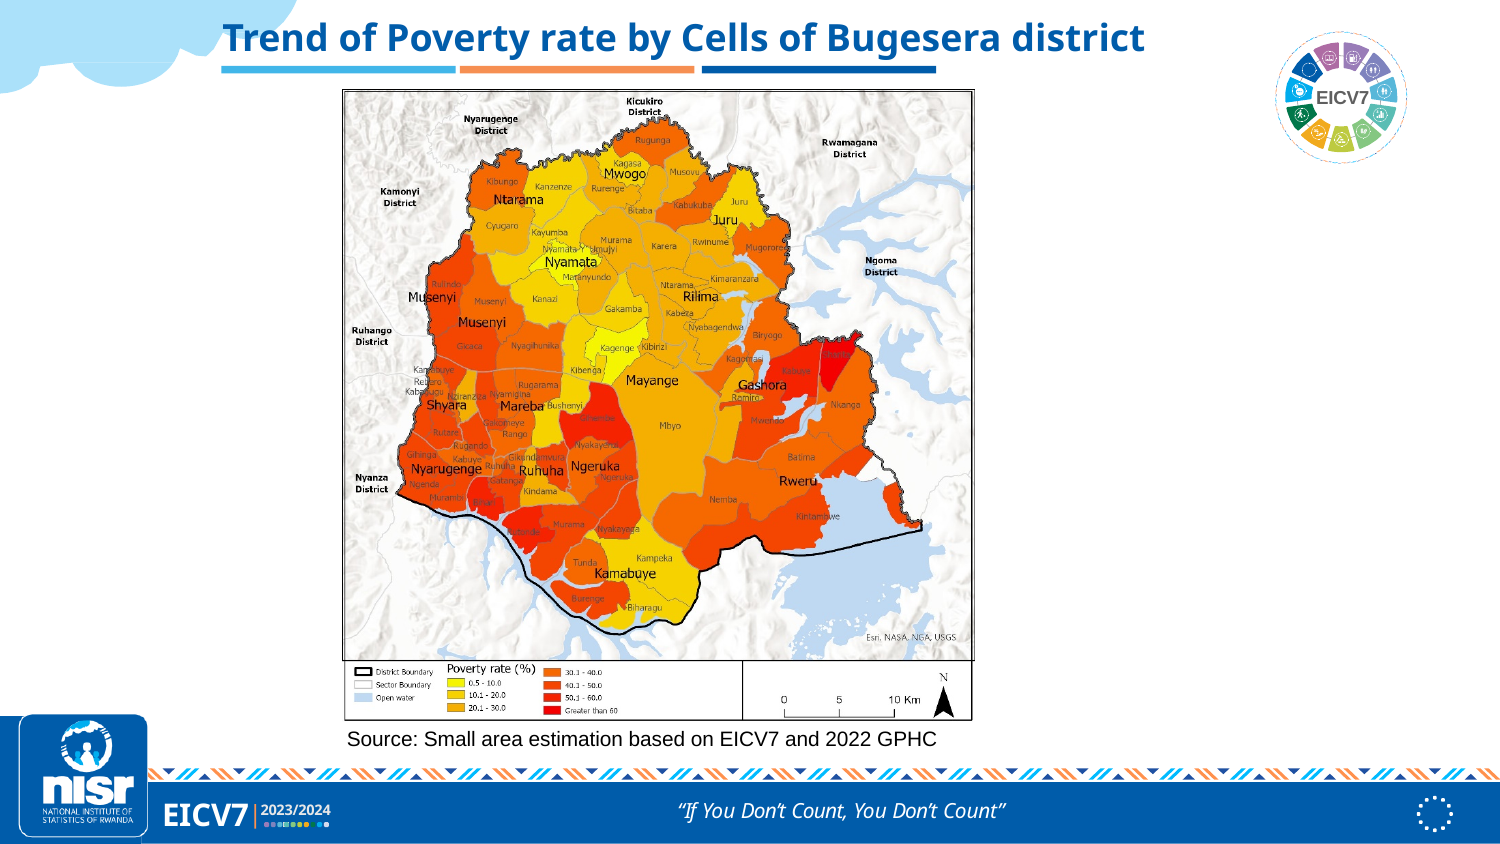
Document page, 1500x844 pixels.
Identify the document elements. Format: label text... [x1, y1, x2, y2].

picture [342, 88, 975, 722]
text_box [221, 65, 937, 74]
title Trend of Poverty rate by Cells of Bugesera district [222, 13, 1326, 193]
text_box [0, 0, 297, 94]
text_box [1277, 112, 1285, 131]
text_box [0, 713, 1500, 844]
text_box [1275, 31, 1408, 164]
